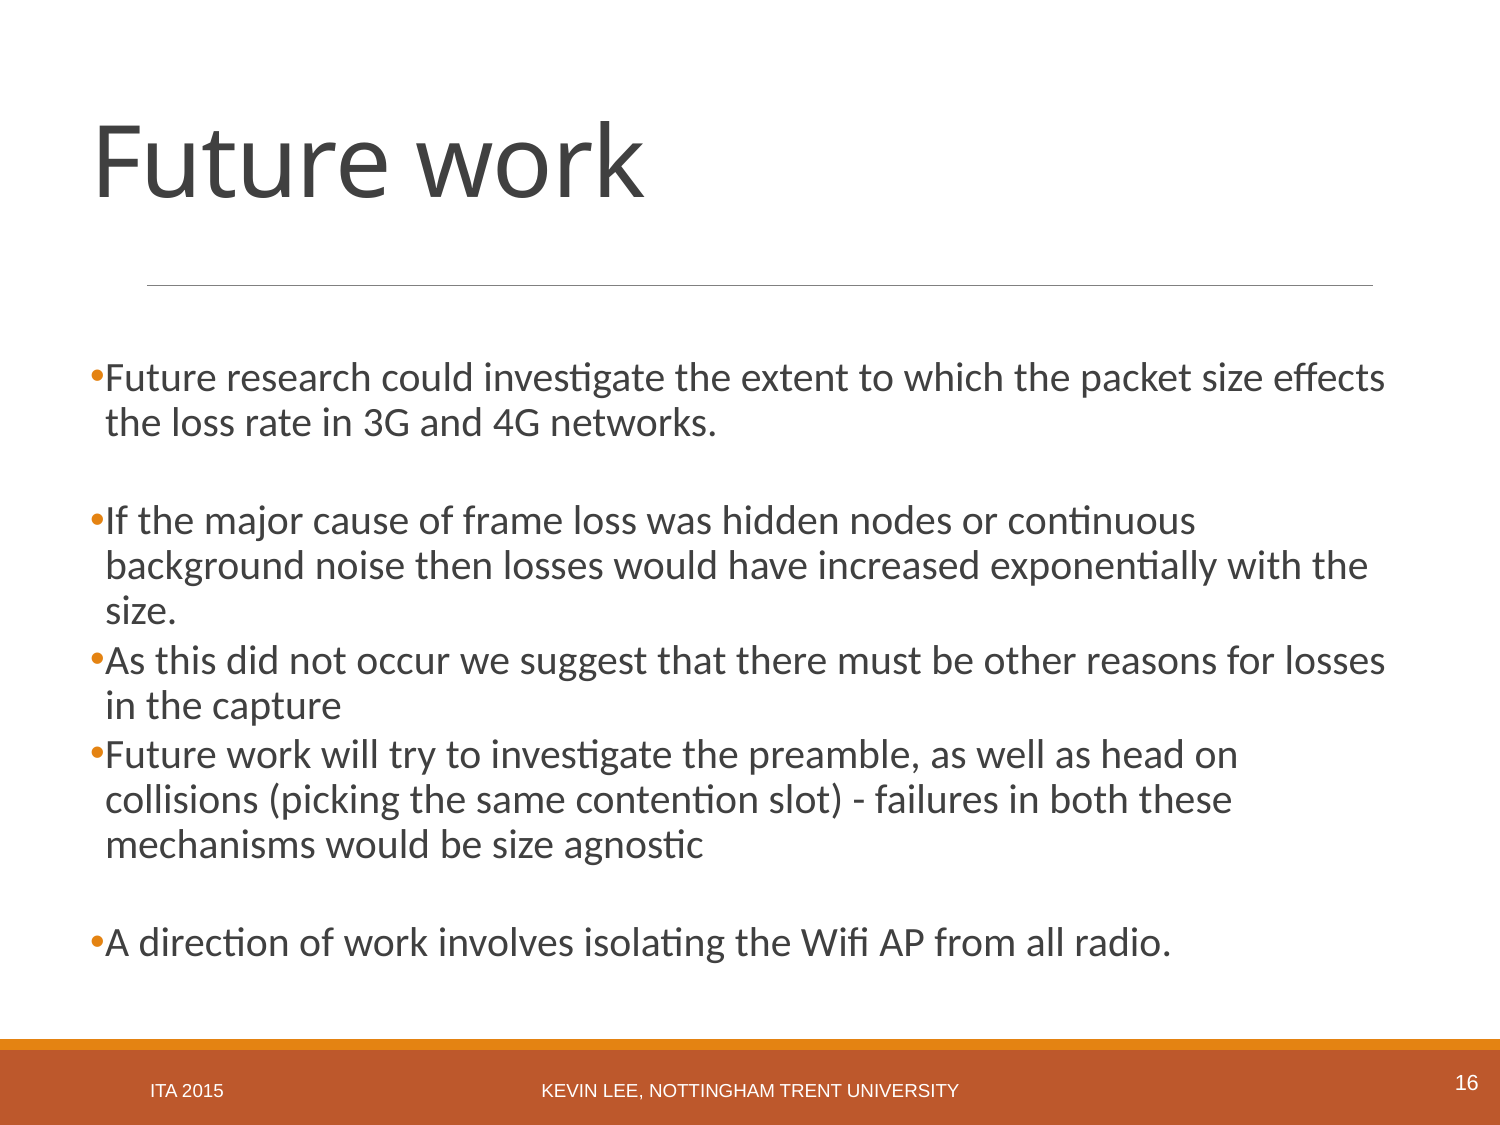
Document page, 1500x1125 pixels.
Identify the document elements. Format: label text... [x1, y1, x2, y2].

slide_number ITA 2015 [135, 1059, 440, 1120]
title Future work [75, 45, 1425, 233]
list Future research could investigate the extent to which the packet size effects the loss rate in 3G and 4G networks. If the major cause of frame loss was hidden nodes or continuous background noise then losses would have increased exponentially with the size. As this did not occur we suggest that there must be other reasons for losses in the capture Future work will try to investigate the preamble, as well as head on collisions (picking the same contention slot) - failures in both these mechanisms would be size agnostic A direction of work involves isolating the Wifi AP from all radio. [75, 340, 1412, 1078]
footer Kevin Lee, Nottingham Trent University [453, 1059, 1047, 1120]
slide_number 16 [1403, 1038, 1494, 1125]
